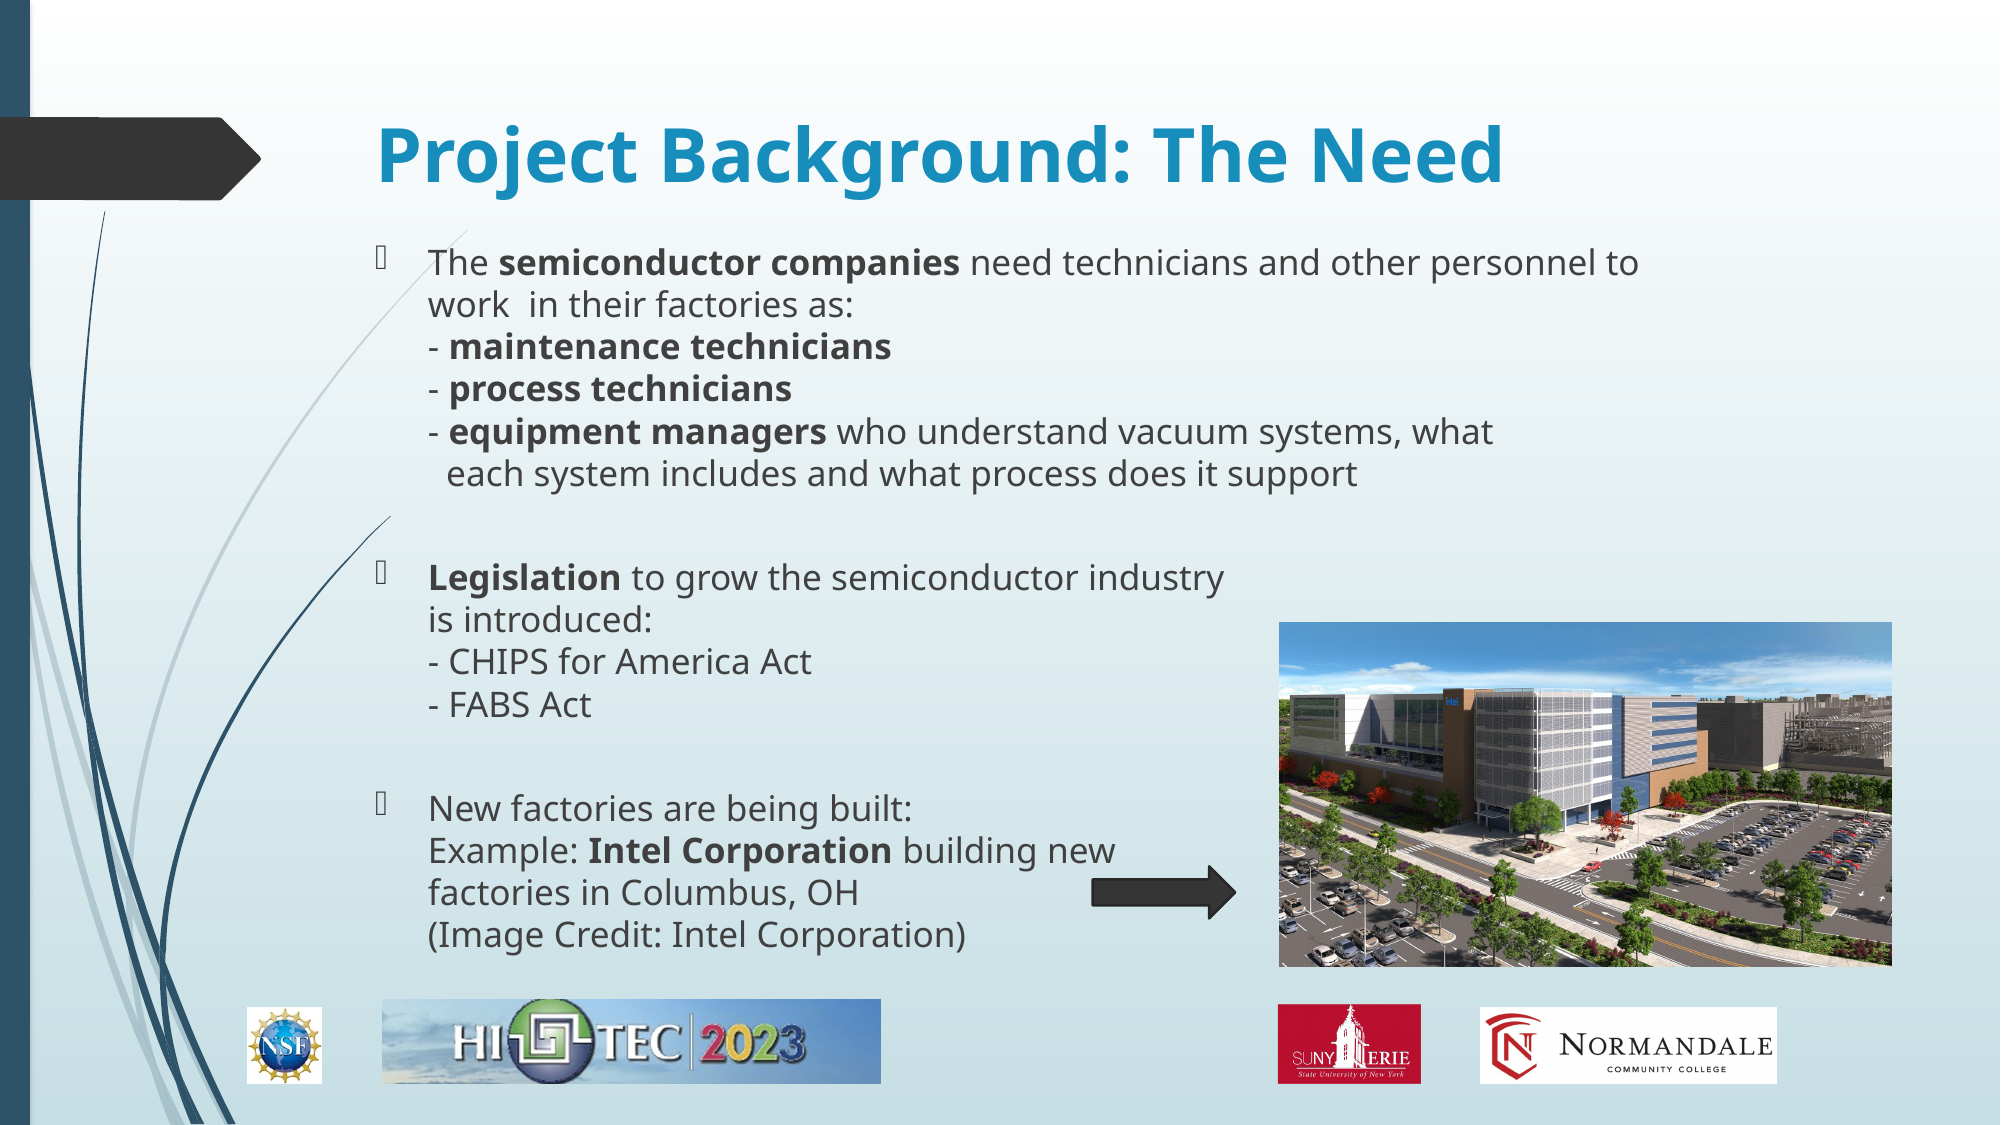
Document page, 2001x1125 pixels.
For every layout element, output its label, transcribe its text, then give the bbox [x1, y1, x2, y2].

picture [247, 1006, 322, 1084]
title Project Background: The Need [360, 99, 1822, 240]
picture [1279, 621, 1892, 967]
text_box [1091, 865, 1237, 920]
list The semiconductor companies need technicians and other personnel to work in their factories as: - maintenance technicians - process technicians - equipment managers who understand vacuum systems, what each system includes and what process does it support Legislation to grow the semiconductor industry is introduced: - CHIPS for America Act - FABS Act New factories are being built: Example: Intel Corporation building new factories in Columbus, OH (Image Credit: Intel Corporation) [360, 232, 1707, 967]
picture [381, 999, 881, 1084]
picture [1276, 1004, 1421, 1084]
picture [1480, 1006, 1777, 1084]
